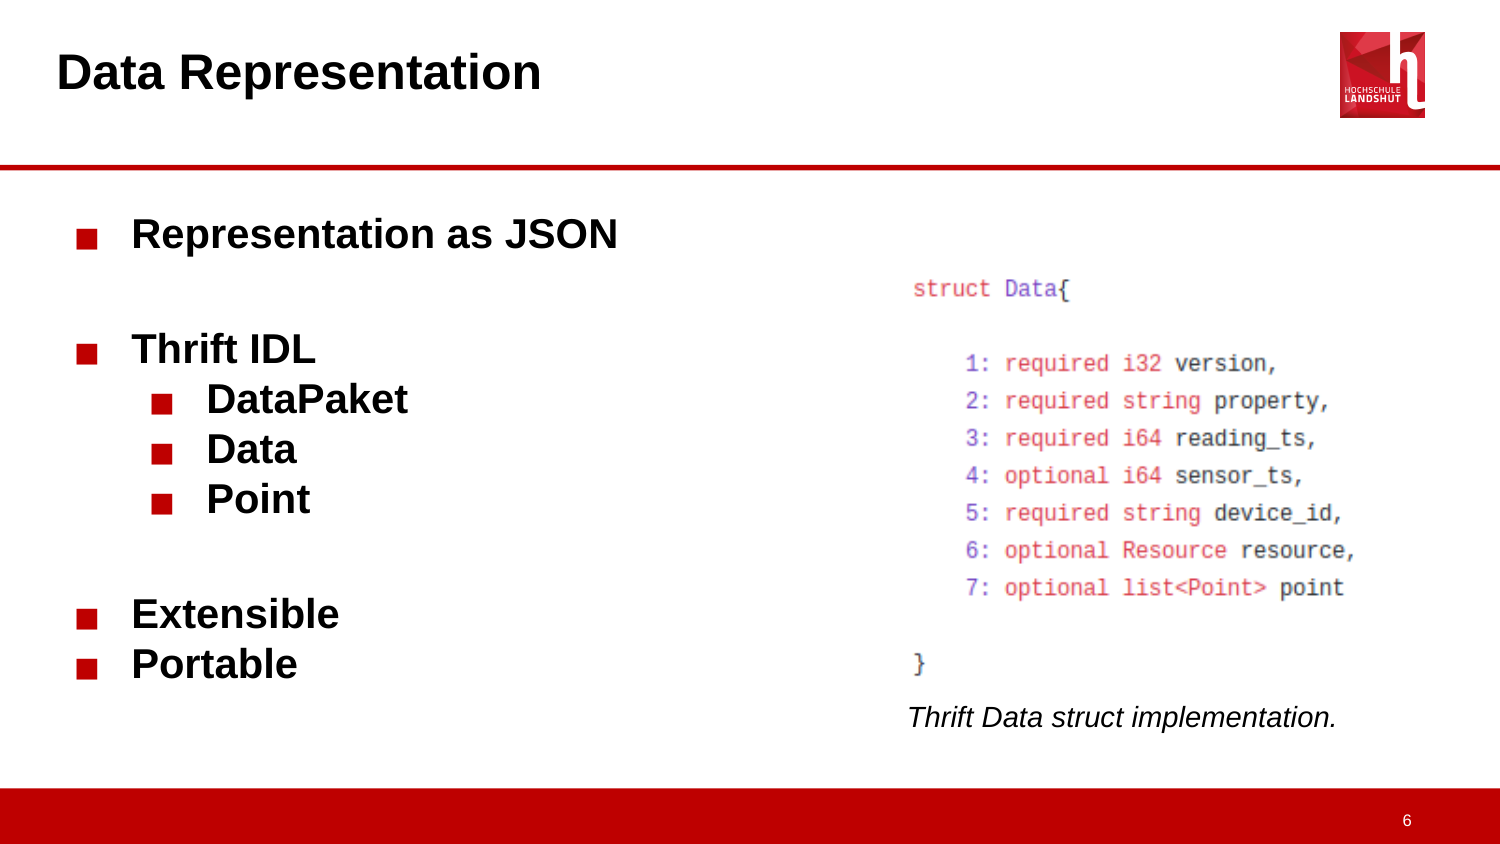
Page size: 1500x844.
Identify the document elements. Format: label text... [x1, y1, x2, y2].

picture [1340, 32, 1425, 118]
text_box Thrift Data struct implementation. [891, 683, 1381, 744]
title Data Representation [41, 32, 1294, 130]
list Representation as JSON Thrift IDL DataPaket Data Point Extensible Portable [41, 199, 727, 758]
picture [904, 278, 1381, 679]
